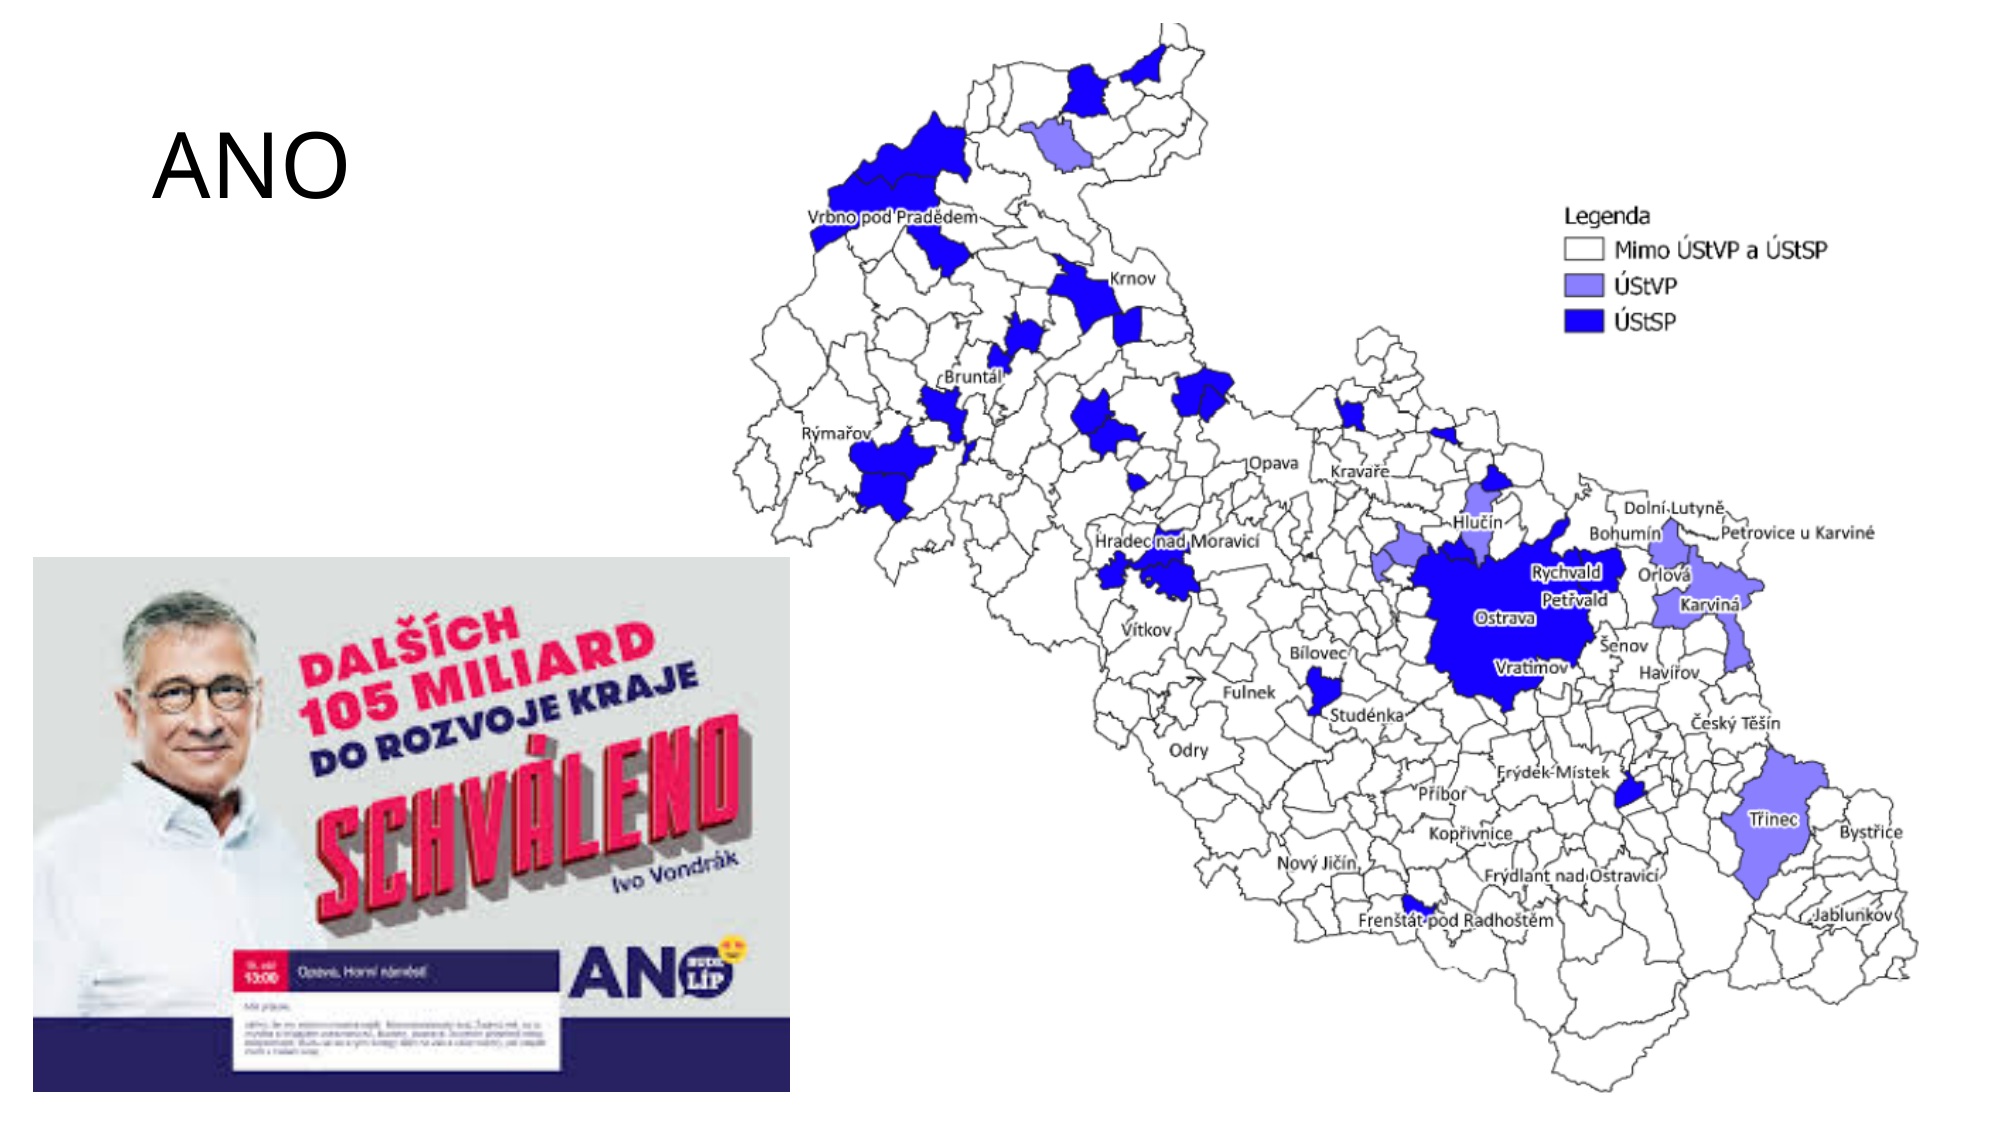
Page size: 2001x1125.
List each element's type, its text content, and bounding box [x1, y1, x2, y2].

picture [33, 23, 1950, 1111]
title ANO [137, 59, 460, 278]
